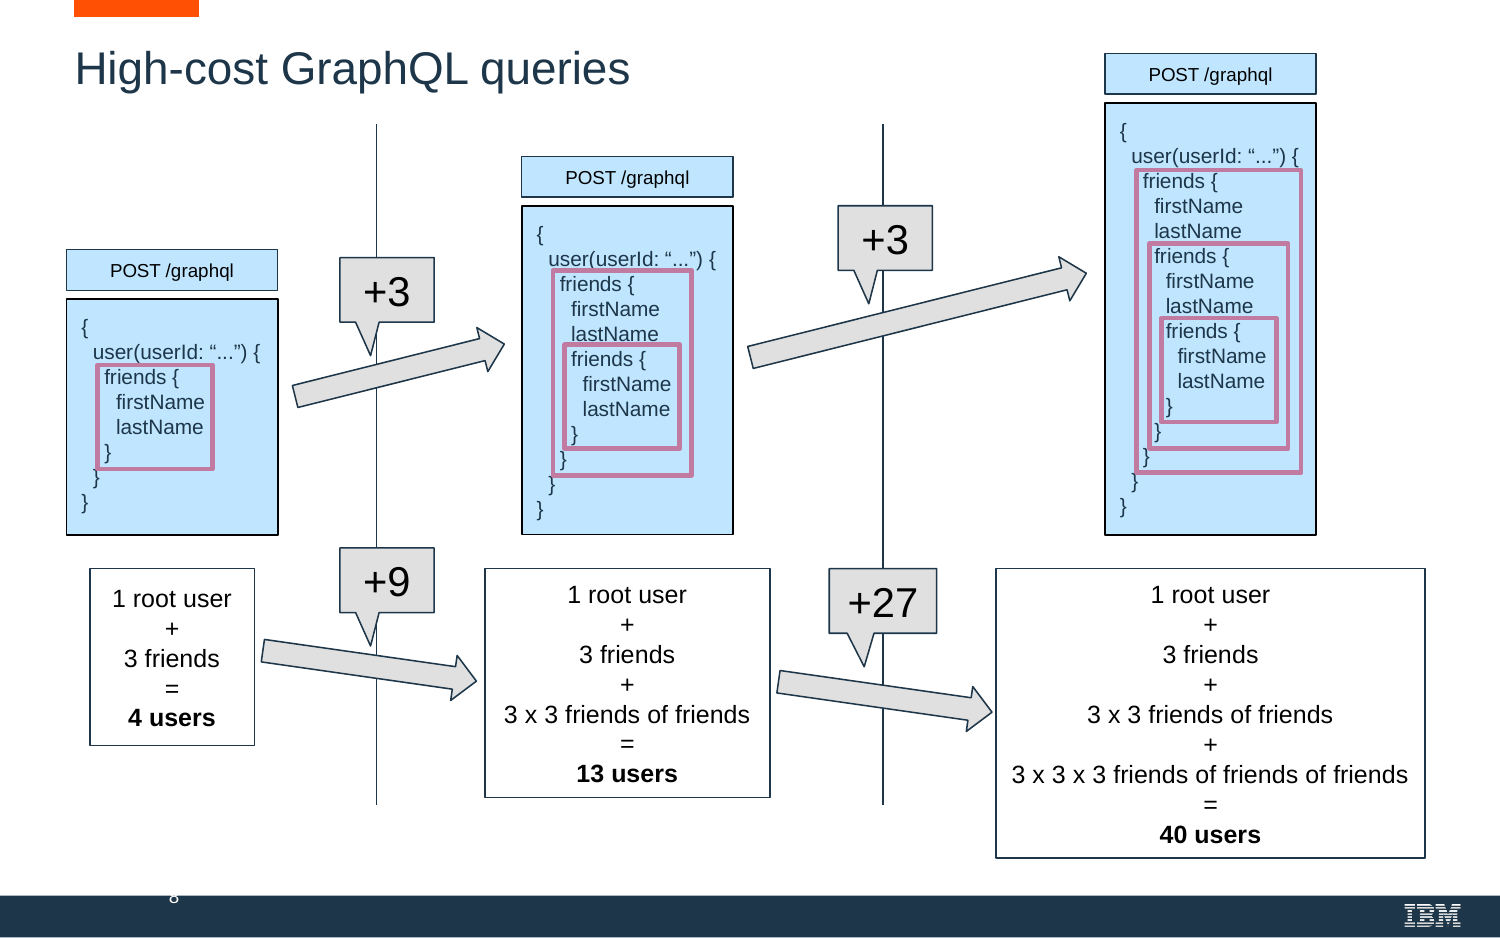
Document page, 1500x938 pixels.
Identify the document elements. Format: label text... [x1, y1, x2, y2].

text_box [887, 256, 1087, 335]
list { user(userId: “...”) { friends { firstName lastName } } } [66, 298, 278, 536]
text_box [1161, 318, 1277, 423]
text_box 1 root user + 3 friends = 4 users [89, 568, 255, 746]
text_box [887, 685, 993, 732]
text_box [97, 365, 213, 470]
text_box [380, 327, 505, 387]
text_box 1 root user + 3 friends + 3 x 3 friends of friends + 3 x 3 x 3 friends of friends of friends = 40 users [996, 568, 1426, 858]
list { user(userId: “...”) { friends { firstName lastName friends { firstName lastName } } } } [521, 205, 733, 535]
text_box +27 [887, 568, 937, 634]
text_box +27 [829, 568, 878, 667]
text_box [380, 655, 477, 701]
text_box 1 root user + 3 friends + 3 x 3 friends of friends = 13 users [484, 568, 770, 798]
text_box [553, 270, 692, 476]
text_box [292, 365, 372, 408]
text_box +3 [380, 257, 435, 323]
text_box +9 [339, 547, 372, 647]
list { user(userId: “...”) { friends { firstName lastName friends { firstName lastName friends { firstName lastName } } } } } [1104, 102, 1317, 536]
text_box [261, 639, 372, 678]
text_box [1136, 170, 1302, 473]
title High-cost GraphQL queries [74, 37, 1425, 94]
text_box +3 [838, 205, 878, 304]
text_box +3 [339, 257, 372, 356]
text_box +3 [887, 205, 933, 271]
text_box [564, 344, 680, 449]
text_box [747, 313, 878, 369]
text_box POST /graphql [521, 156, 733, 198]
text_box [776, 670, 878, 708]
text_box POST /graphql [66, 249, 278, 291]
text_box +9 [380, 547, 435, 613]
text_box [1149, 243, 1289, 449]
picture [1404, 904, 1462, 927]
